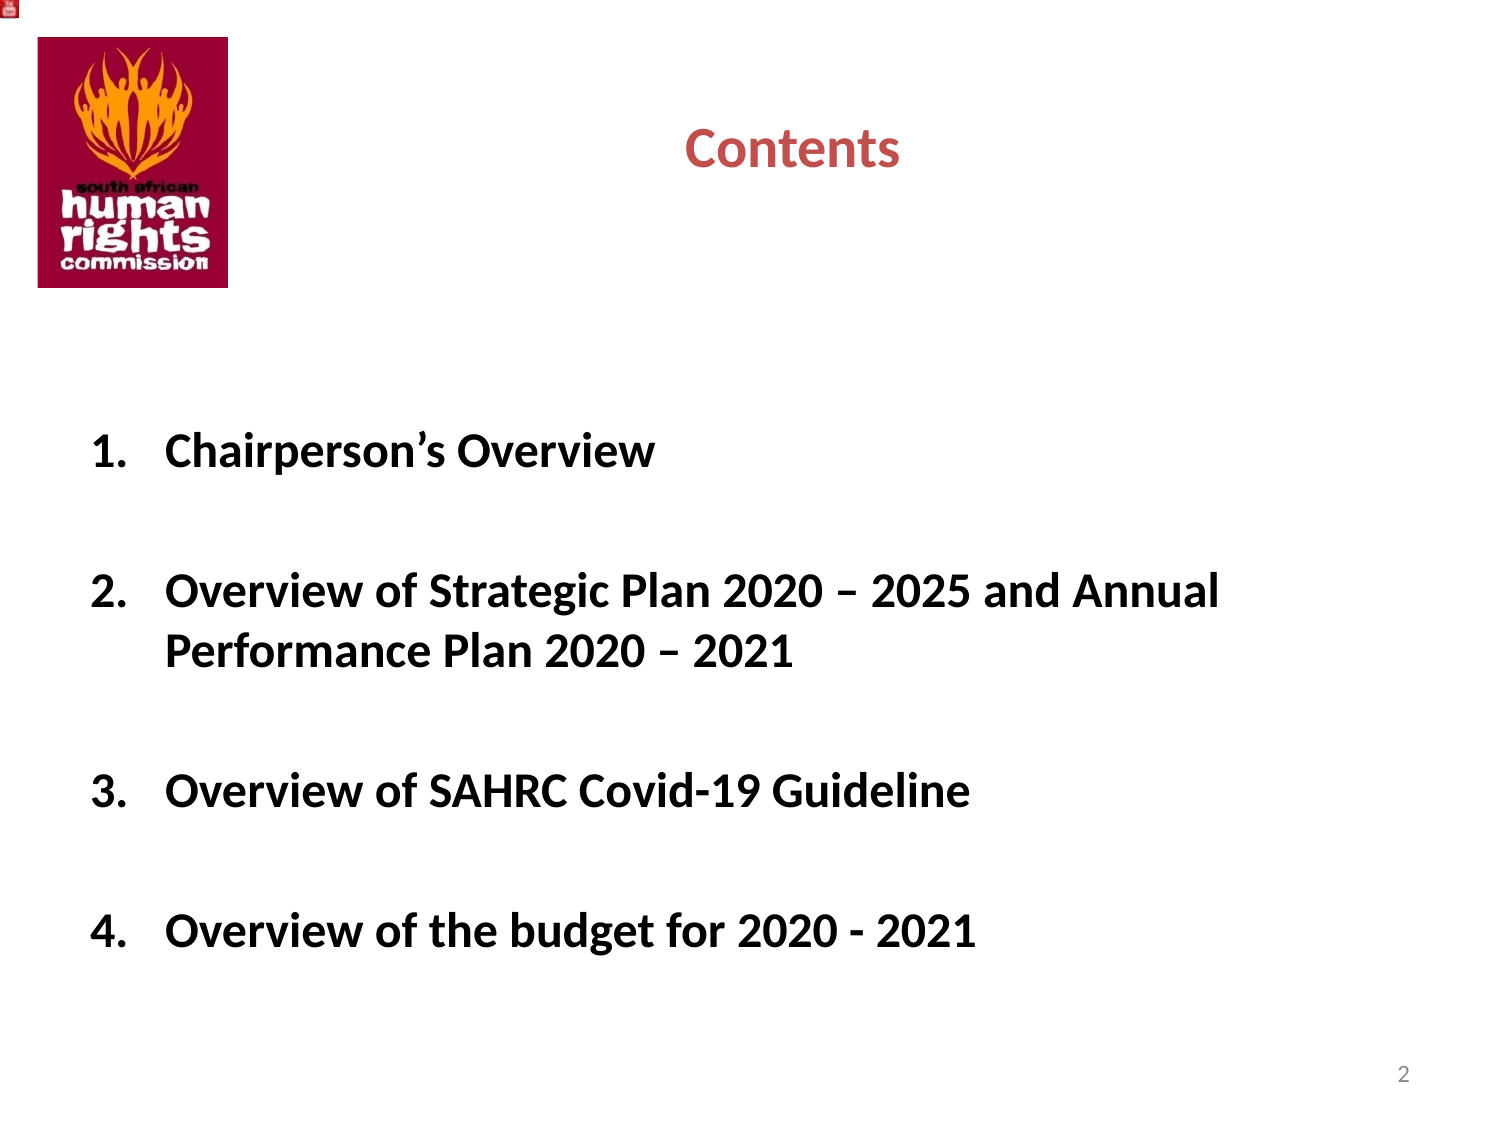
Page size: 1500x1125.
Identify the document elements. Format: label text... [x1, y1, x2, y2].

picture [0, 0, 19, 19]
picture [37, 37, 229, 288]
title Contents [249, 50, 1350, 238]
list Chairperson’s Overview Overview of Strategic Plan 2020 – 2025 and Annual Performance Plan 2020 – 2021 Overview of SAHRC Covid-19 Guideline Overview of the budget for 2020 - 2021 [75, 350, 1425, 988]
slide_number 2 [1074, 1042, 1425, 1103]
